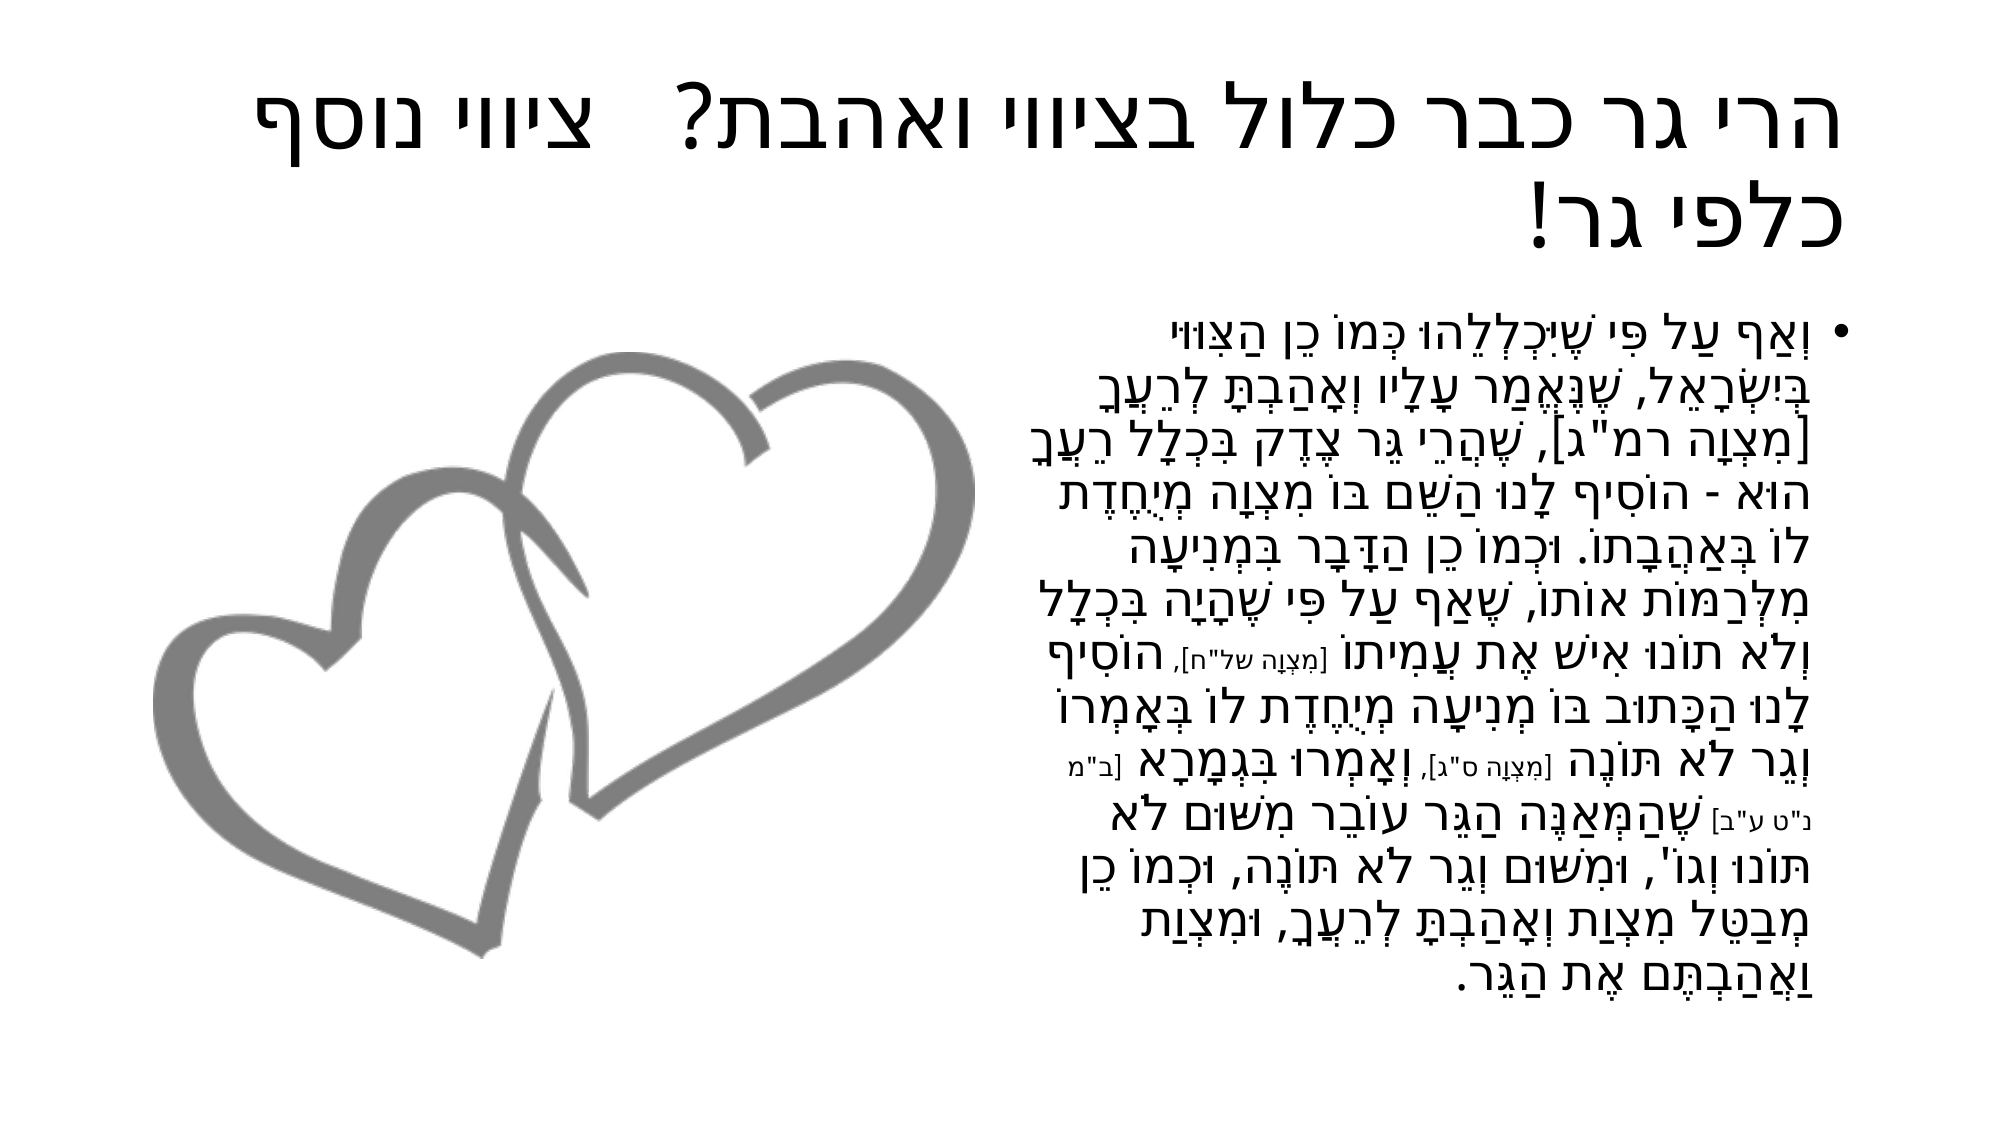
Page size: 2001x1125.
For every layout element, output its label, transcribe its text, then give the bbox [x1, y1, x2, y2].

title הרי גר כבר כלול בציווי ואהבת? ציווי נוסף כלפי גר! [137, 59, 1863, 278]
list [153, 351, 975, 959]
list וְאַף עַל פִּי שֶׁיִּכְלְלֵהוּ כְּמוֹ כֵן הַצִּוּוּי בְּיִשְׂרָאֵל, שֶׁנֶּאֱמַר עָלָיו וְאָהַבְתָּ לְרֵעֲךָ [מִצְוָה רמ"ג], שֶׁהֲרֵי גֵּר צֶדֶק בִּכְלָל רֵעֲךָ הוּא - הוֹסִיף לָנוּ הַשֵּׁם בּוֹ מִצְוָה מְיֻחֶדֶת לוֹ בְּאַהֲבָתוֹ. וּכְמוֹ כֵן הַדָּבָר בִּמְנִיעָה מִלְּרַמּוֹת אוֹתוֹ, שֶׁאַף עַל פִּי שֶׁהָיָה בִּכְלָל וְלֹא תוֹנוּ אִישׁ אֶת עֲמִיתוֹ [מִצְוָה של"ח], הוֹסִיף לָנוּ הַכָּתוּב בּוֹ מְנִיעָה מְיֻחֶדֶת לוֹ בְּאָמְרוֹ וְגֵר לֹא תּוֹנֶה [מִצְוָה ס"ג], וְאָמְרוּ בִּגְמָרָא [ב"מ נ"ט ע"ב] שֶׁהַמְּאַנֶּה הַגֵּר עוֹבֵר מִשּׁוּם לֹא תּוֹנוּ וְגוֹ', וּמִשּׁוּם וְגֵר לֹא תּוֹנֶה, וּכְמוֹ כֵן מְבַטֵּל מִצְוַת וְאָהַבְתָּ לְרֵעֲךָ, וּמִצְוַת וַאֲהַבְתֶּם אֶת הַגֵּר. [1012, 299, 1863, 1014]
